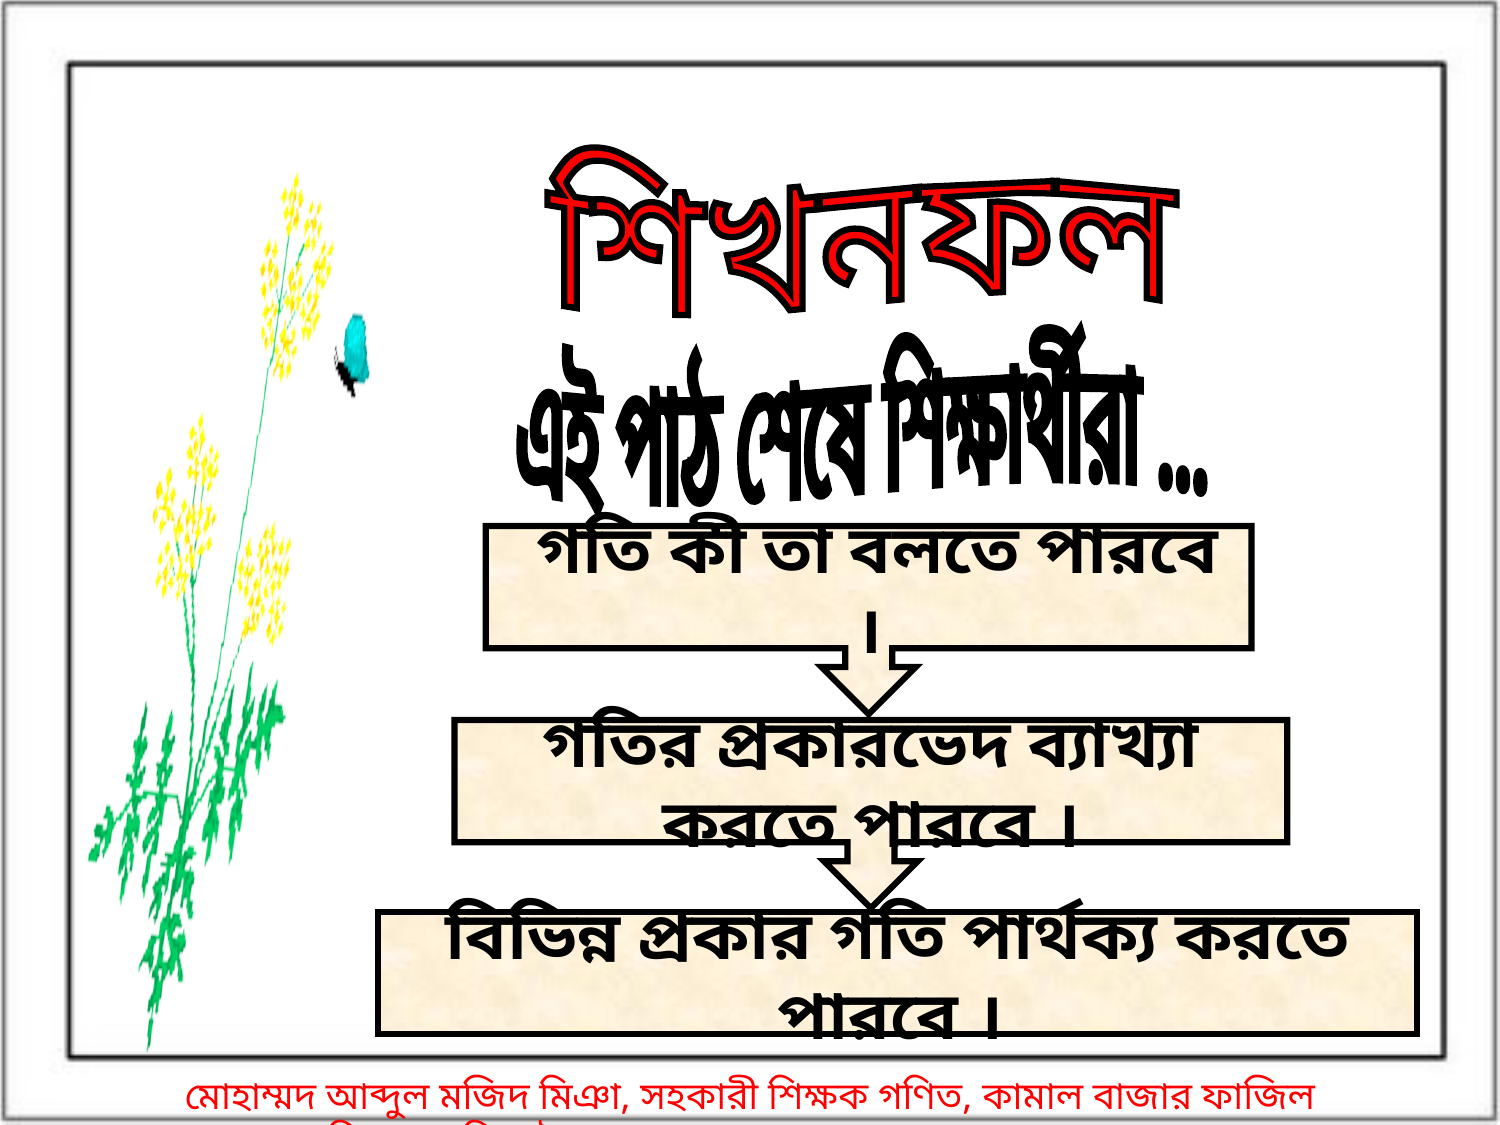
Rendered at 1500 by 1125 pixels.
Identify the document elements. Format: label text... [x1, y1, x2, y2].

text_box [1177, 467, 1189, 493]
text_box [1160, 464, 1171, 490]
text_box গতি কী তা বলতে পারবে । [484, 525, 1253, 716]
text_box এই পাঠ শেষে শিক্ষার্থীরা ... [563, 345, 602, 515]
text_box শিখনফল [710, 179, 1178, 312]
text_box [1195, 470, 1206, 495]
text_box এই পাঠ শেষে শিক্ষার্থীরা ... [518, 390, 561, 500]
text_box এই পাঠ শেষে শিক্ষার্থীরা ... [883, 325, 1142, 491]
text_box এই পাঠ শেষে শিক্ষার্থীরা ... [617, 348, 722, 505]
text_box গতির প্রকারভেদ ব্যাখ্যা করতে পারবে । [453, 719, 1289, 910]
text_box বিভিন্ন প্রকার গতি পার্থক্য করতে পারবে । [377, 911, 1418, 1035]
text_box এই পাঠ শেষে শিক্ষার্থীরা ... [739, 382, 870, 503]
text_box শিখনফল [546, 146, 707, 317]
picture [0, 0, 1500, 1125]
